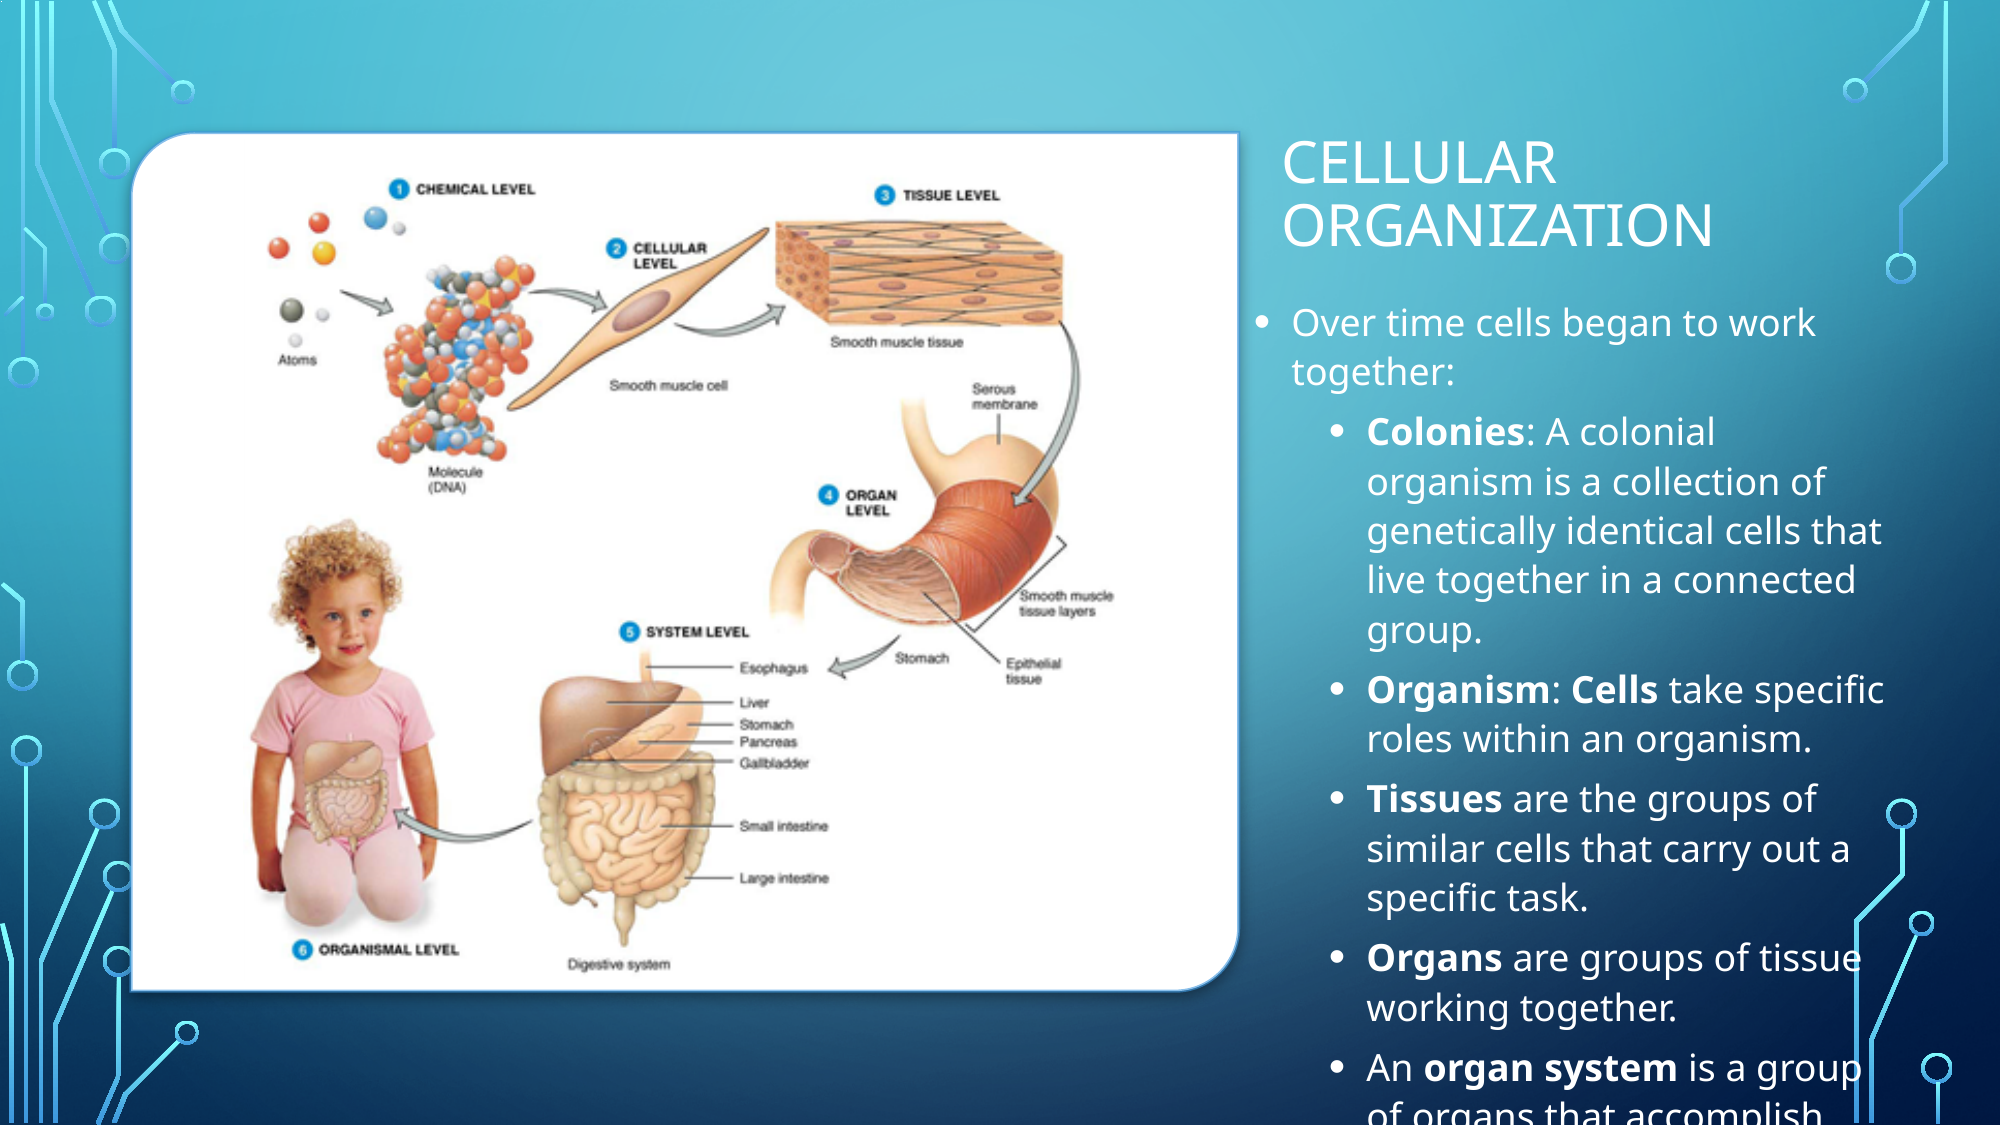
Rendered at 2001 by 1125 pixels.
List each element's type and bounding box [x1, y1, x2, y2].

picture [0, 0, 2000, 1125]
list [242, 139, 1123, 981]
